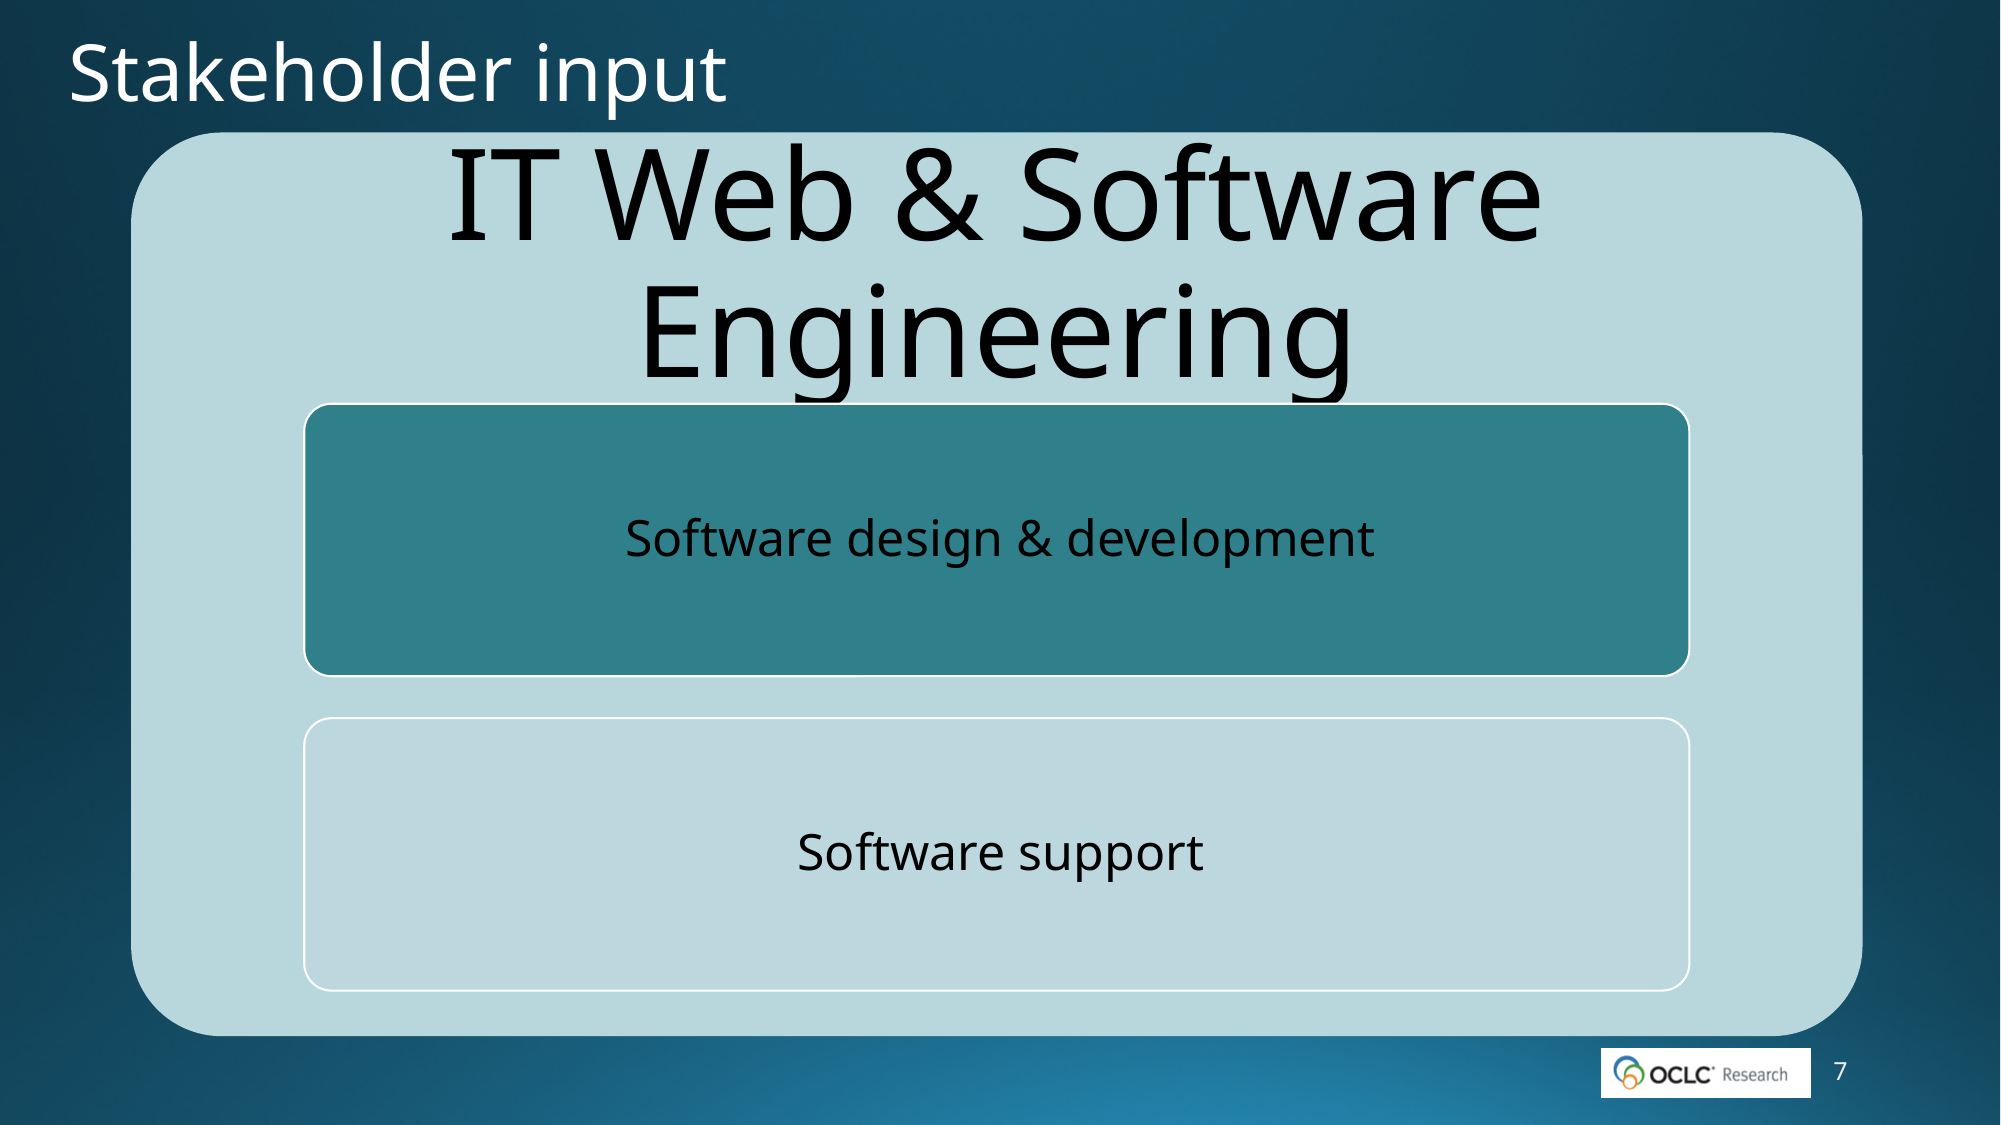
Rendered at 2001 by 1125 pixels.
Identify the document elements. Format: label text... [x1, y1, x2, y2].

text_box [131, 132, 1863, 1037]
slide_number 7 [1412, 1042, 1863, 1103]
picture [0, 0, 2001, 1125]
title Stakeholder input [53, 16, 783, 135]
